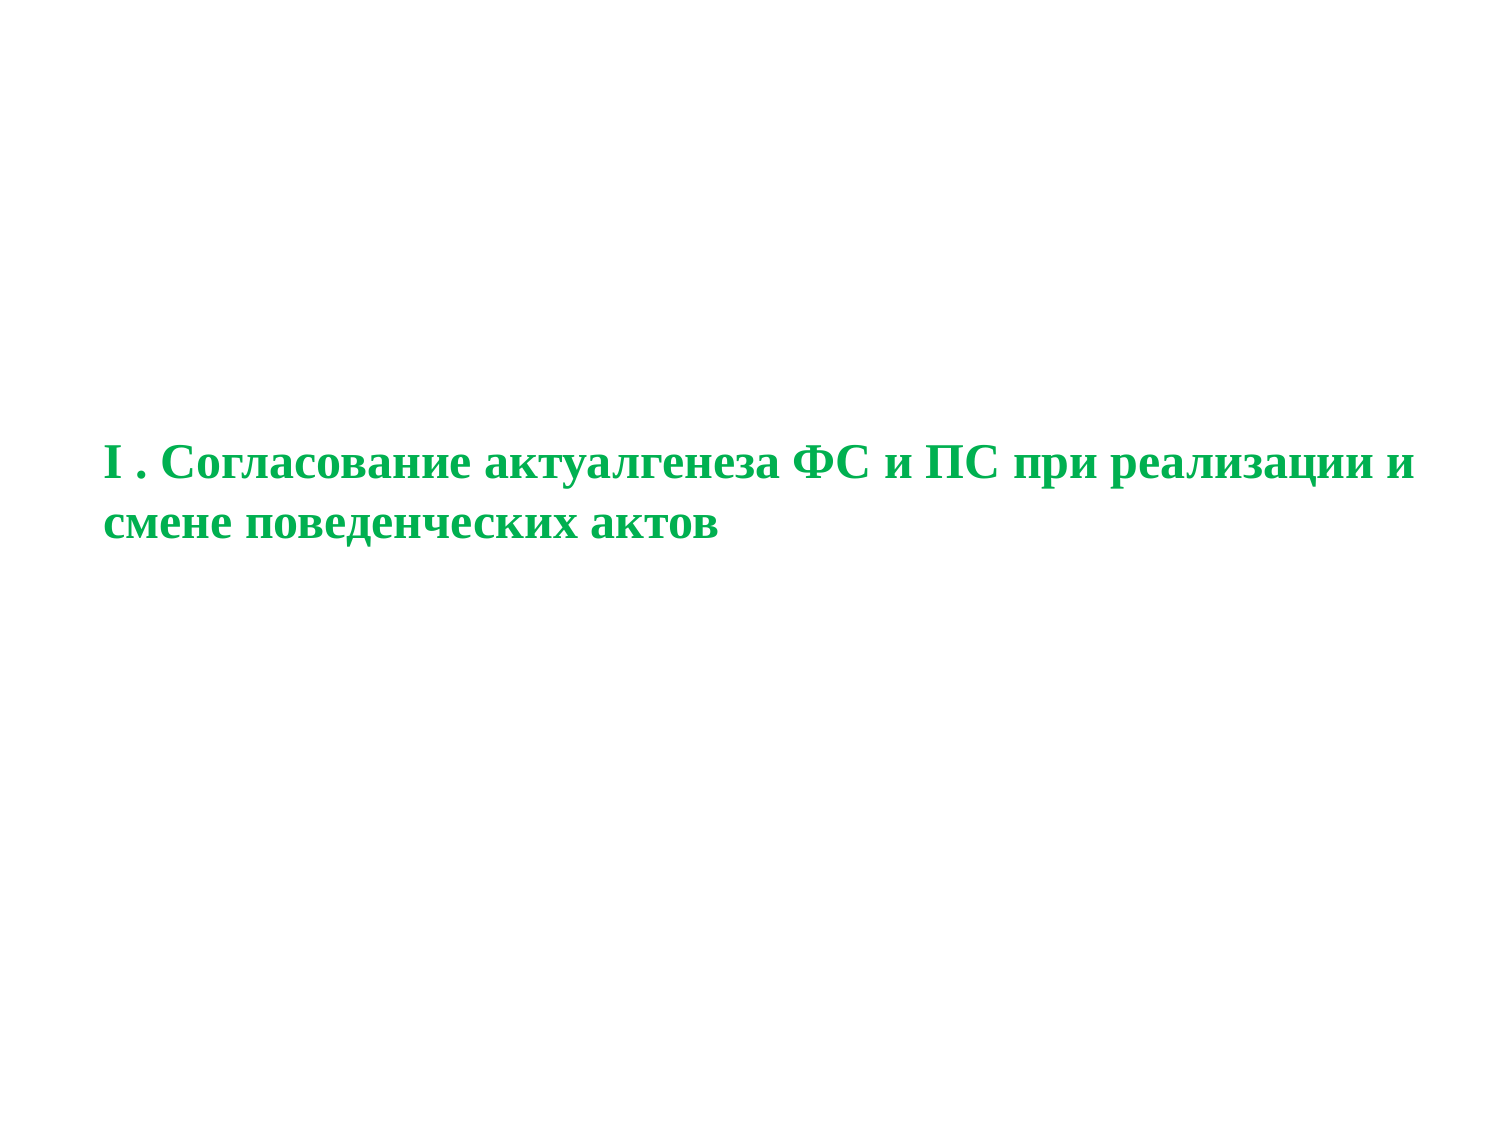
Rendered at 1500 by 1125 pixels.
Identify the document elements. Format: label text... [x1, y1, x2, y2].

text_box I . Согласование актуалгенеза ФС и ПС при реализации и смене поведенческих актов [88, 420, 1483, 556]
